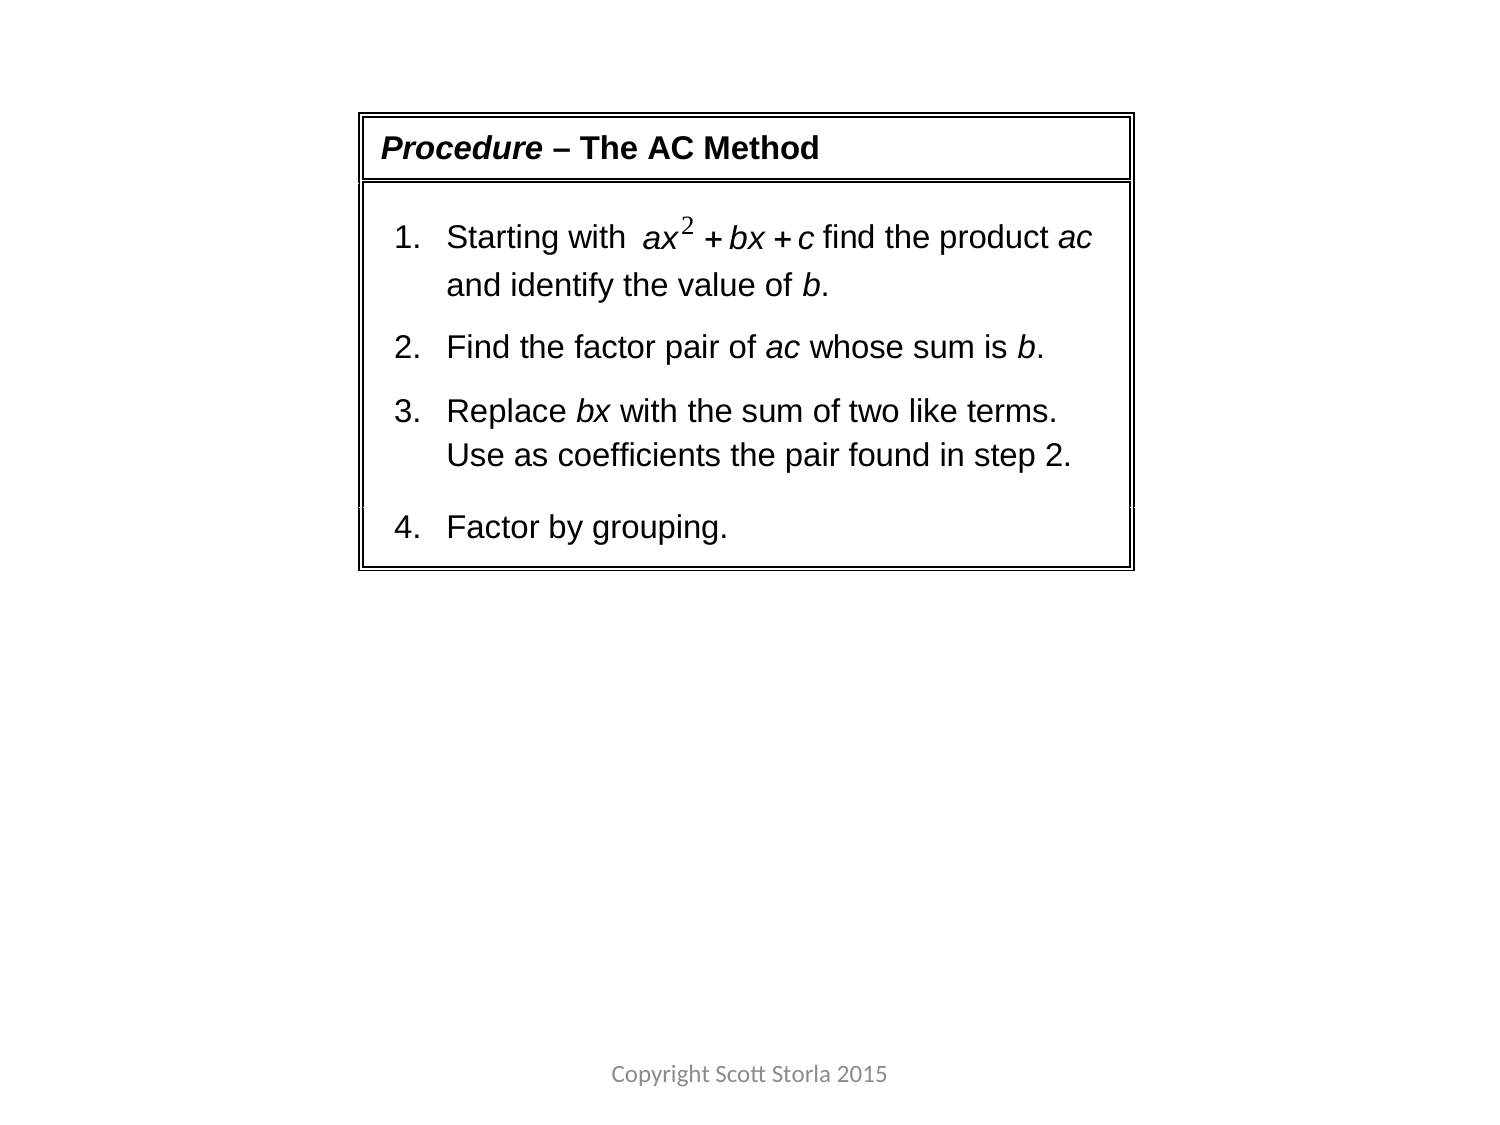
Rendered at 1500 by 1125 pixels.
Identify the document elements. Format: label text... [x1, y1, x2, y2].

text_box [174, 112, 1219, 645]
footer Copyright Scott Storla 2015 [496, 1042, 1004, 1103]
